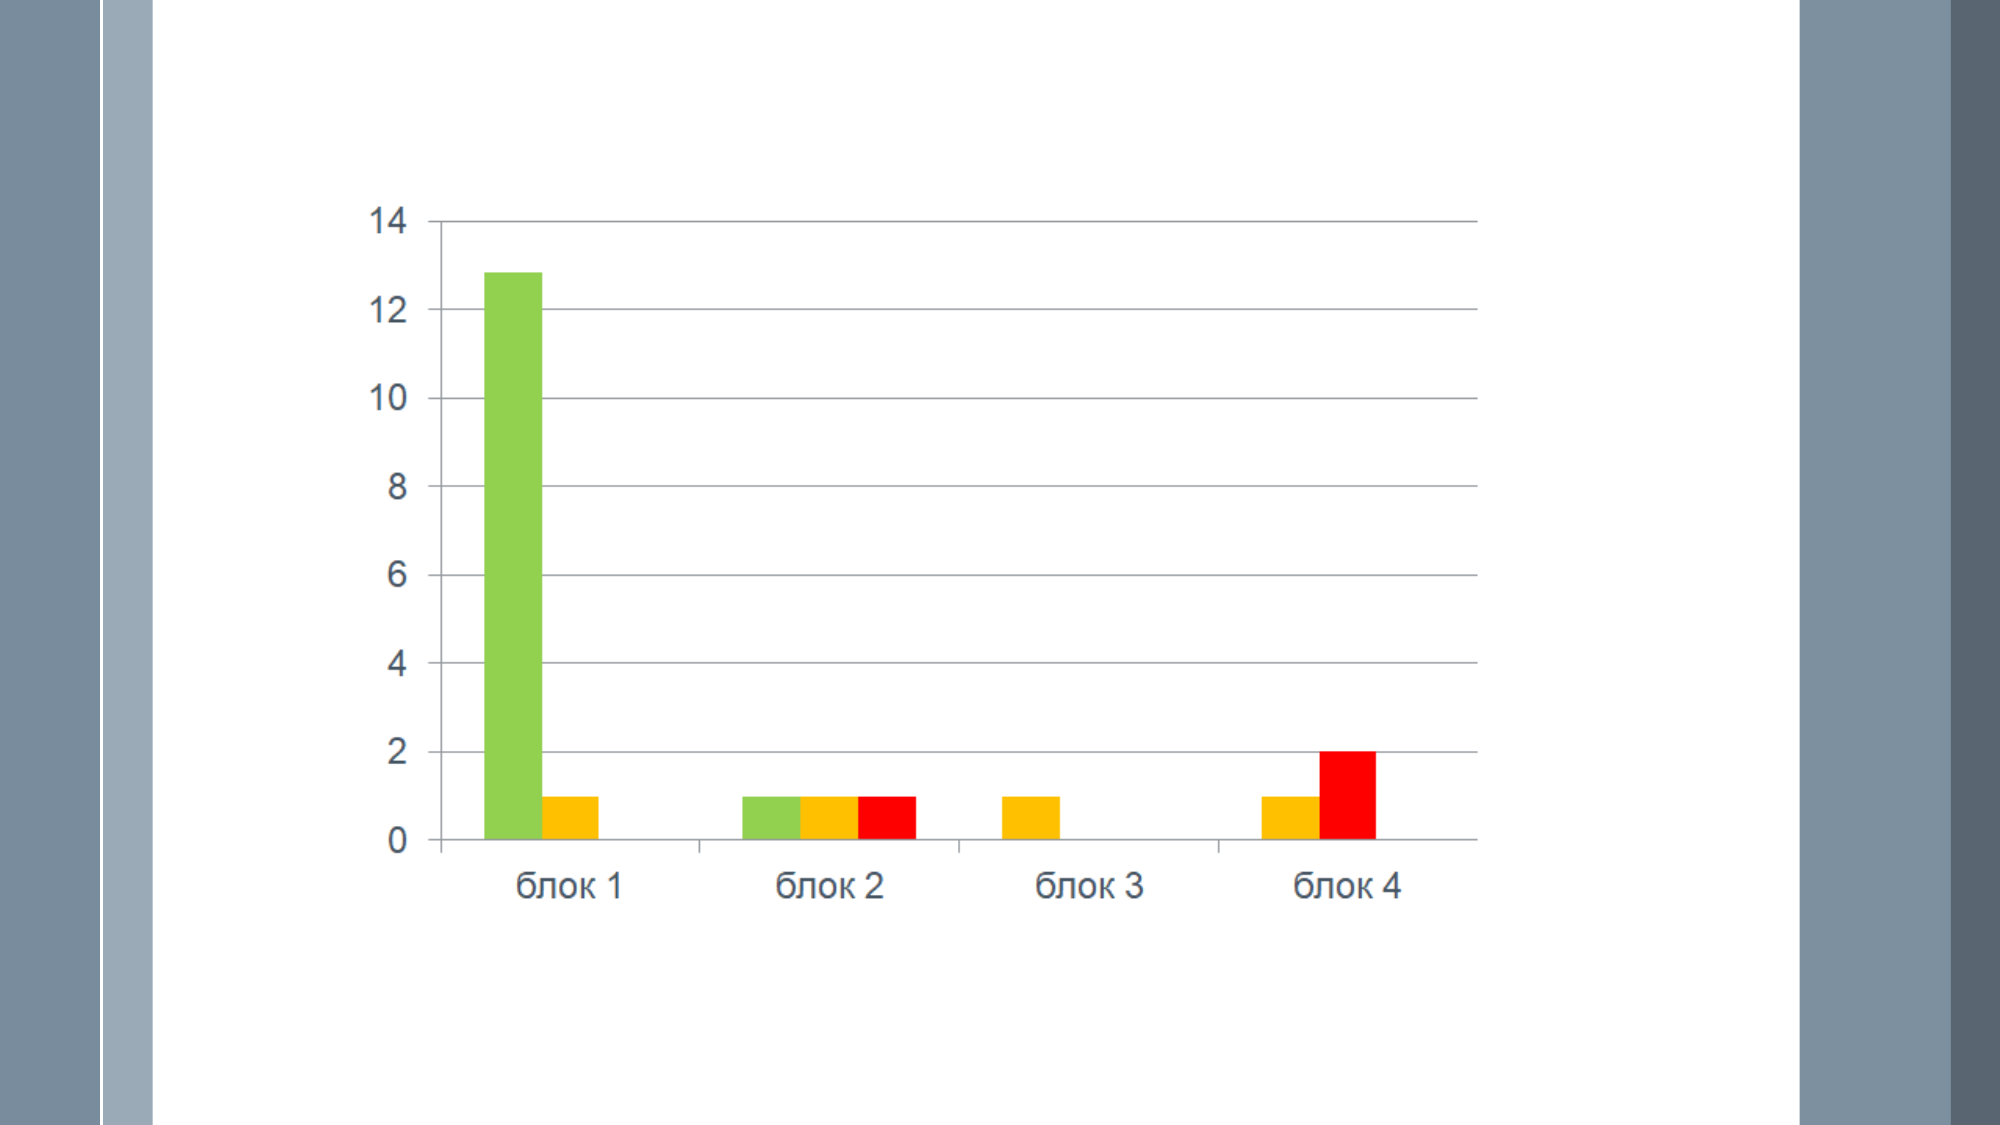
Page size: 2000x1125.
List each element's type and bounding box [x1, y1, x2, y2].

picture [361, 196, 1492, 919]
